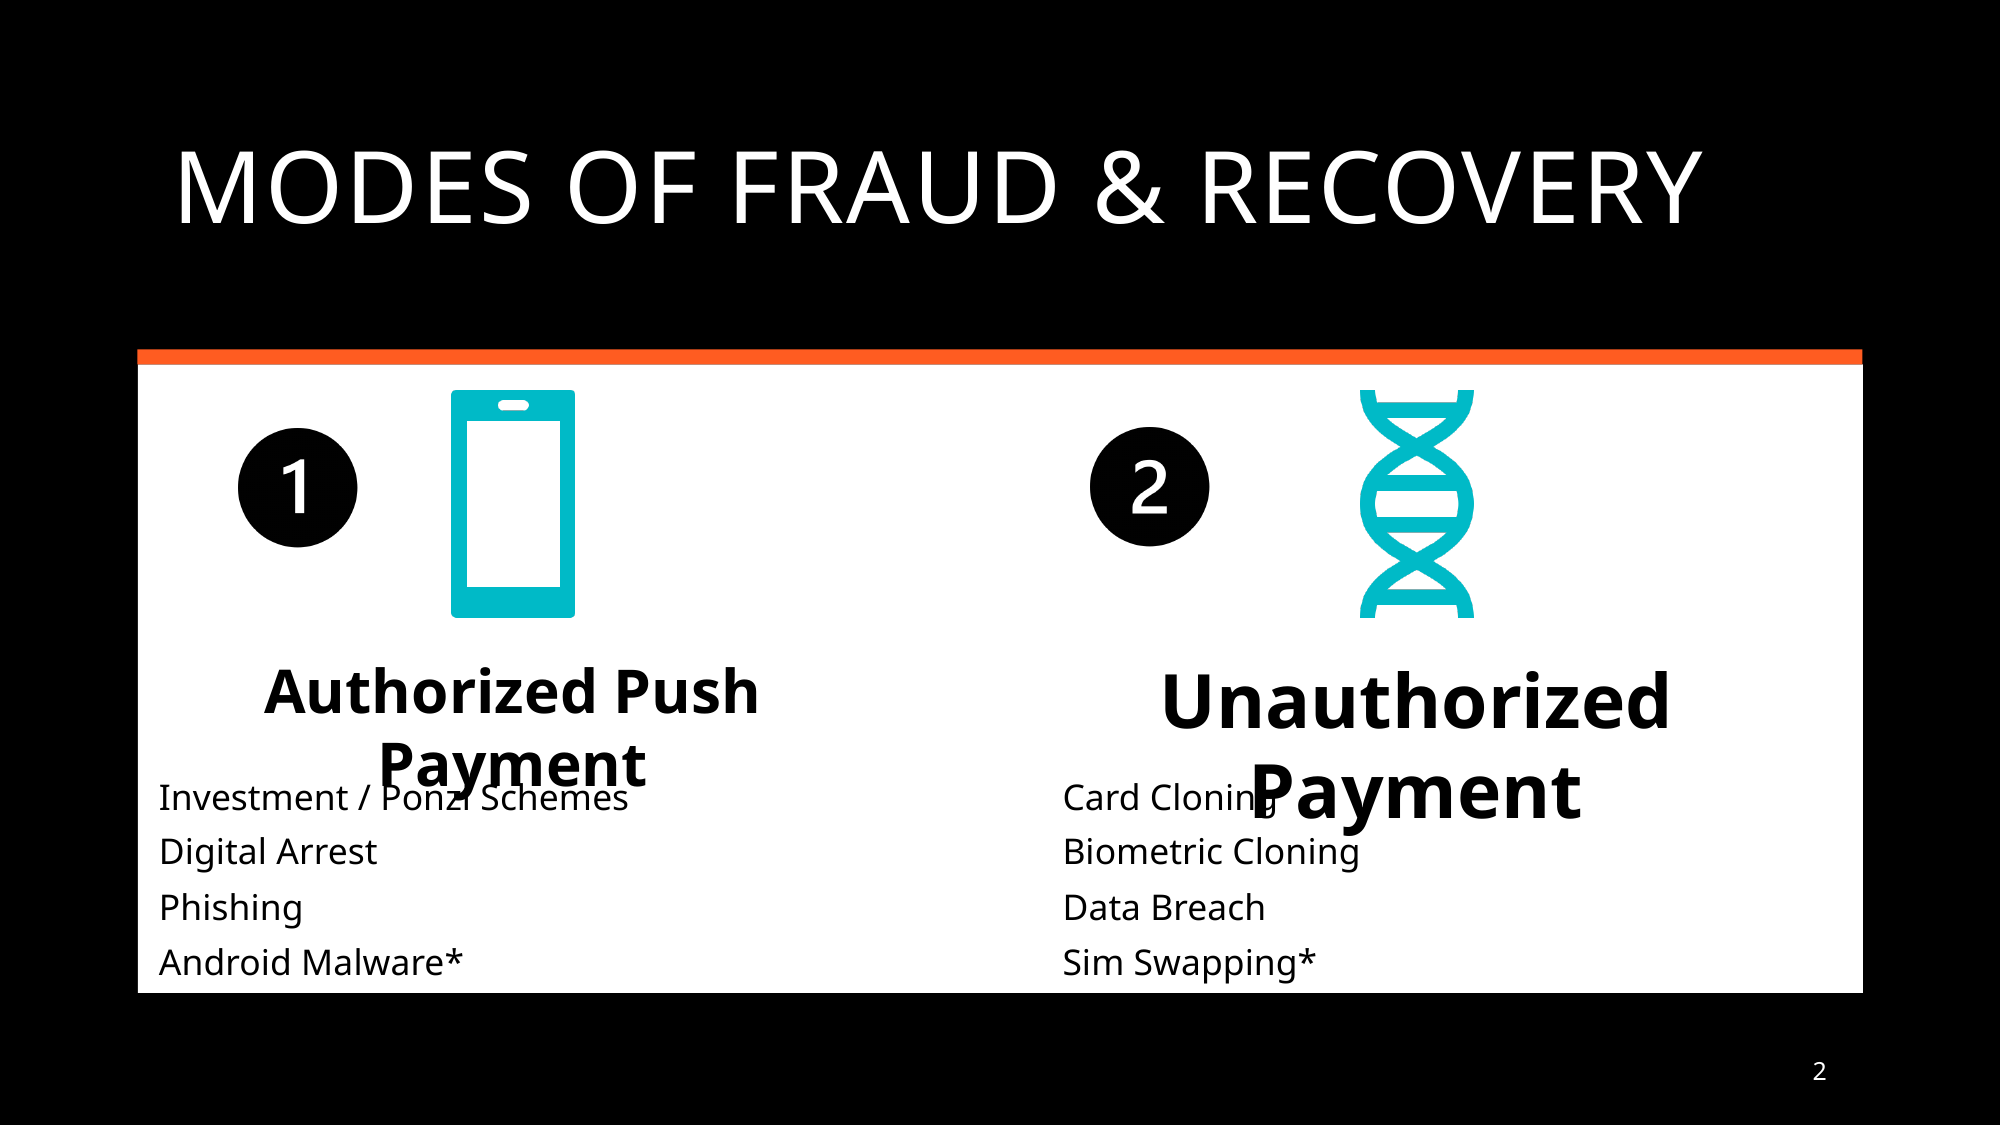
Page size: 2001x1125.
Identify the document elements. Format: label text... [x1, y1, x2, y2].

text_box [137, 364, 1863, 993]
picture [1074, 411, 1225, 562]
title modes of fraud & Recovery [157, 52, 1892, 332]
slide_number 2 [1688, 1042, 1842, 1103]
picture [222, 412, 373, 563]
